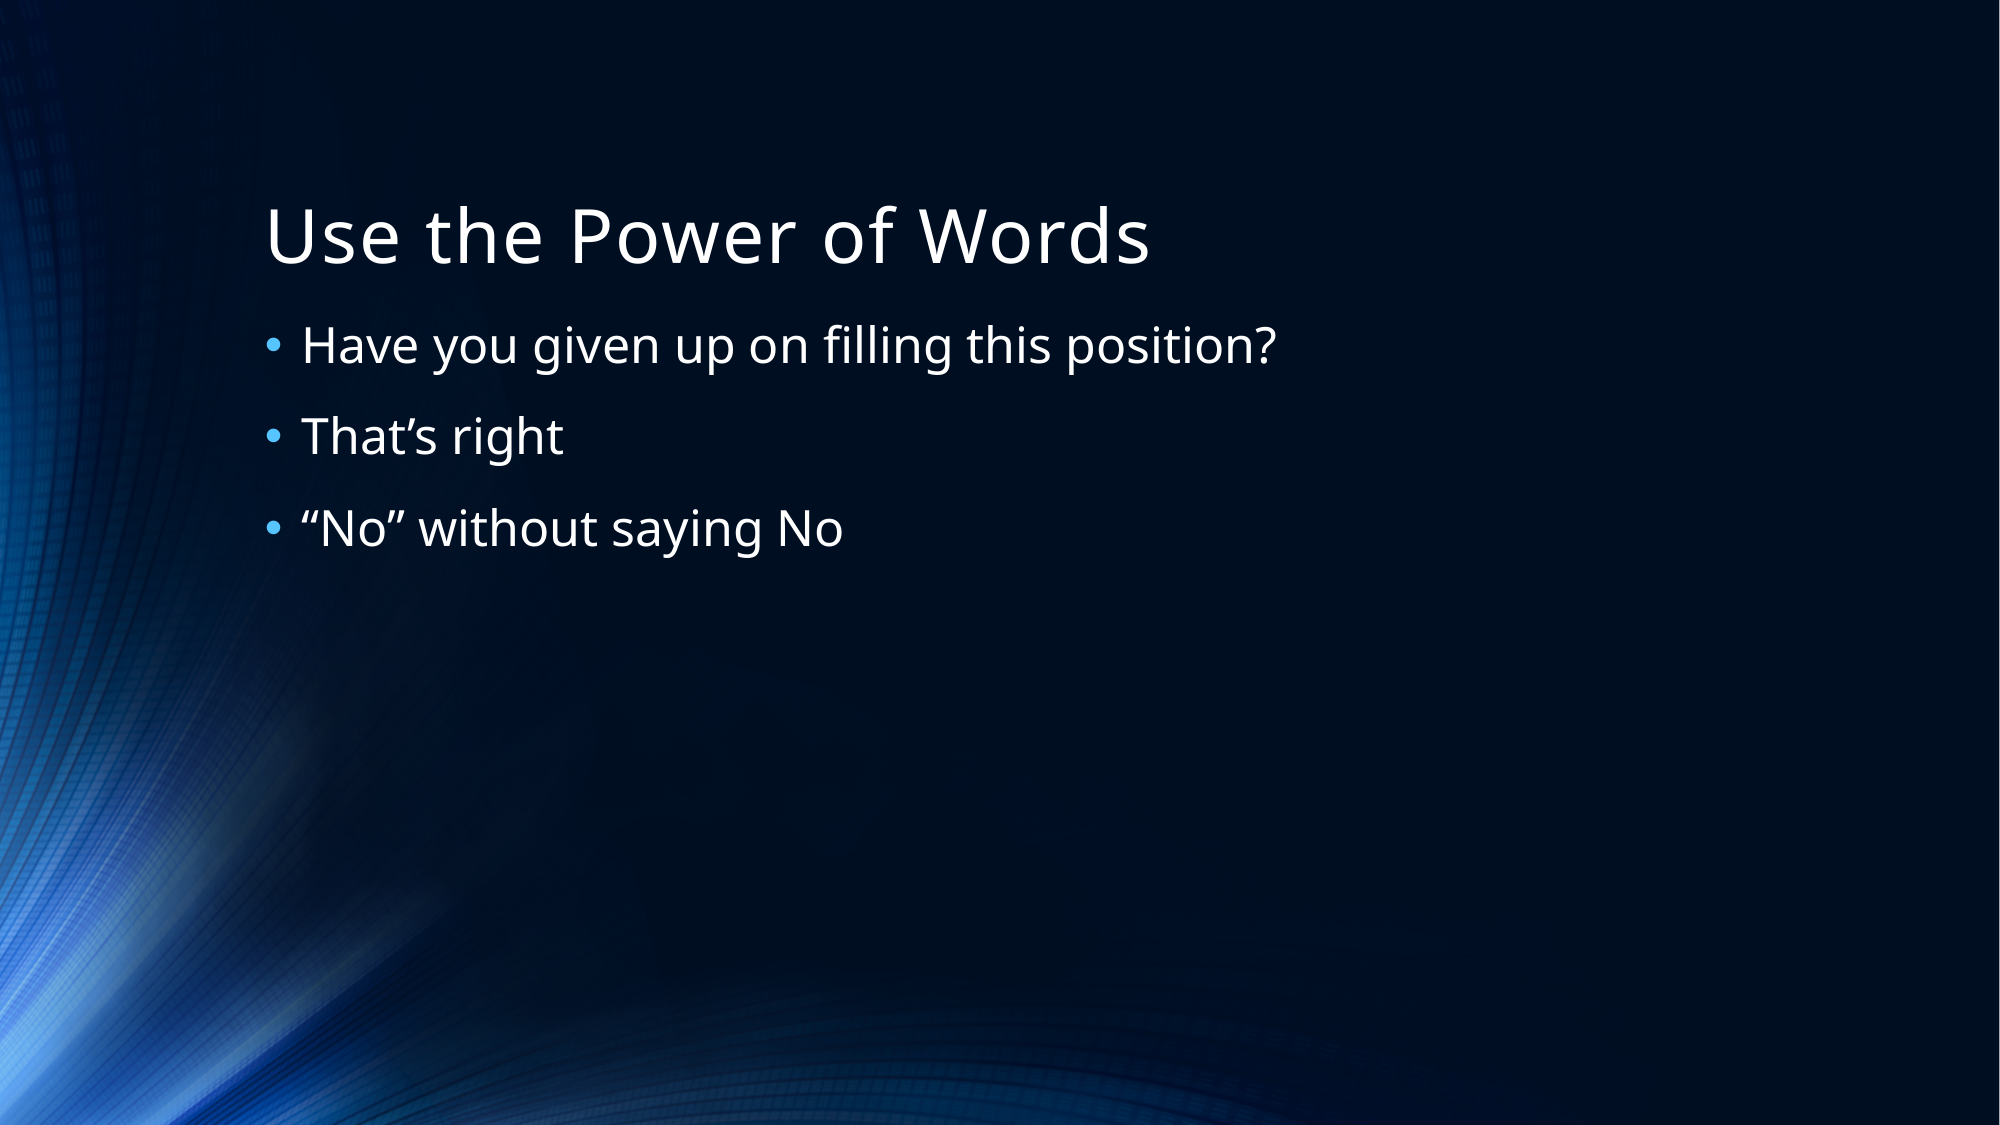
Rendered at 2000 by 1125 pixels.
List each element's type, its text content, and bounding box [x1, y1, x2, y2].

title Use the Power of Words [249, 62, 1750, 288]
picture [0, 0, 2000, 1125]
list Have you given up on filling this position? That’s right “No” without saying No [249, 312, 1749, 988]
